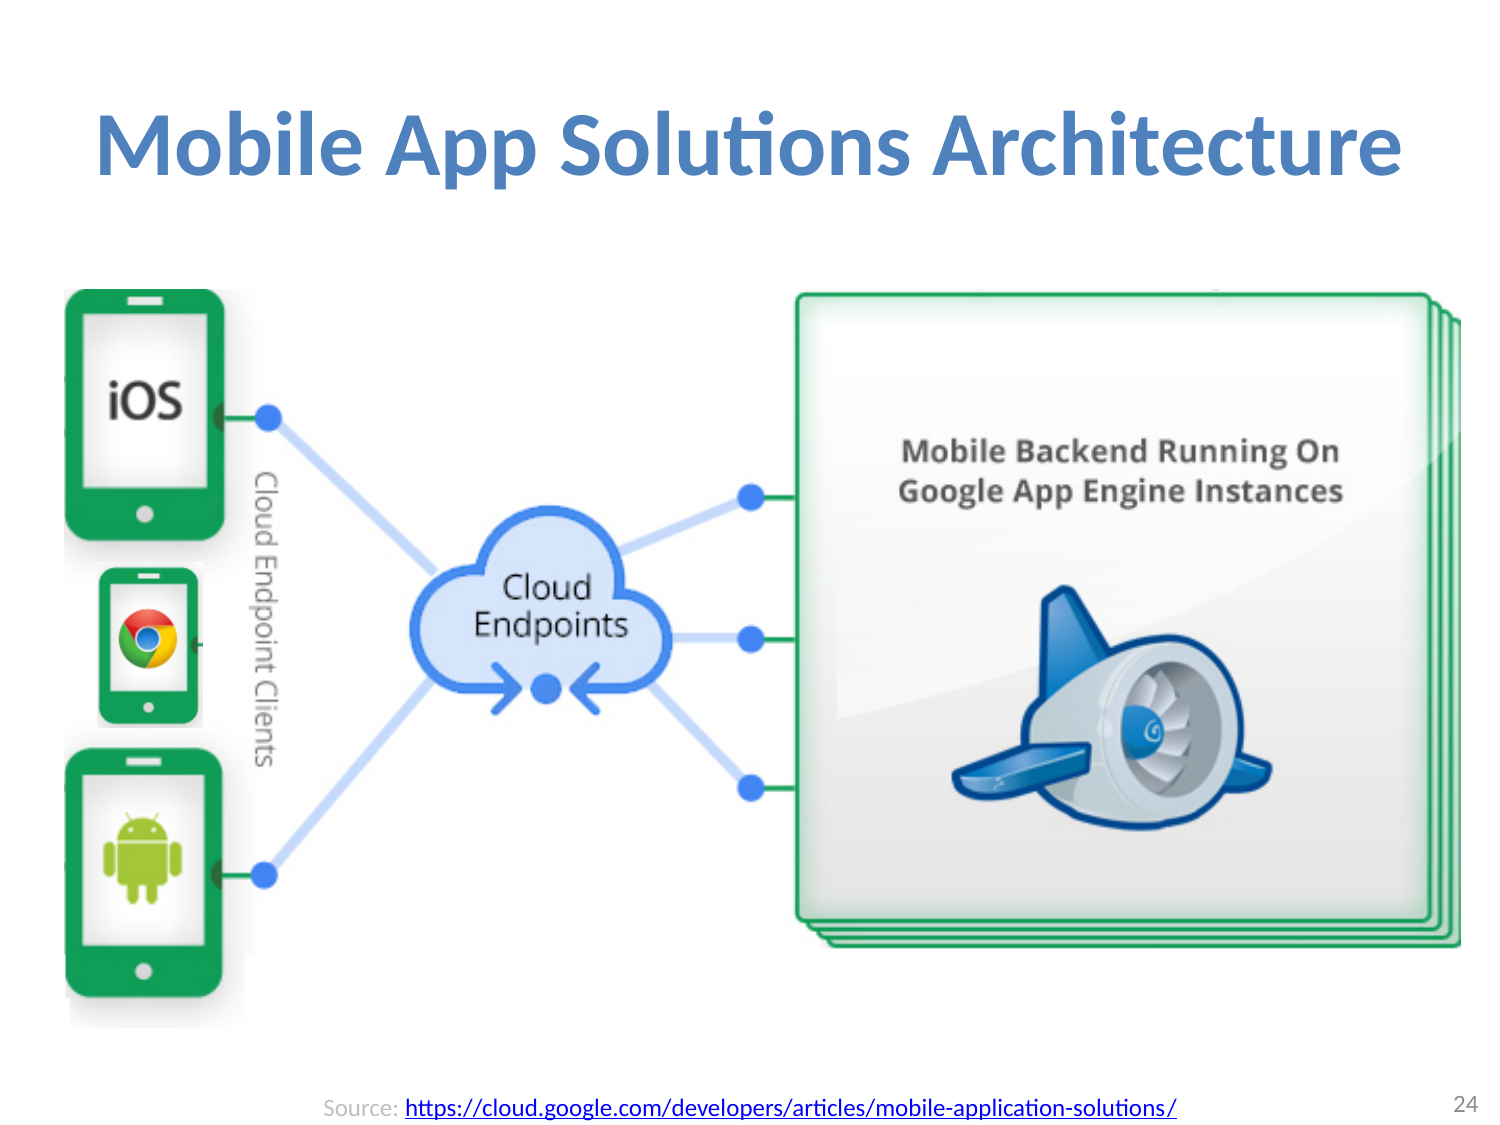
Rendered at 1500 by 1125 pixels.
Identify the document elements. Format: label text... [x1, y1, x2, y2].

slide_number 24 [1399, 1083, 1494, 1122]
picture [64, 289, 1461, 1028]
title Mobile App Solutions Architecture [75, 45, 1425, 233]
text_box Source: https://cloud.google.com/developers/articles/mobile-application-solutions/ [266, 1083, 1234, 1125]
